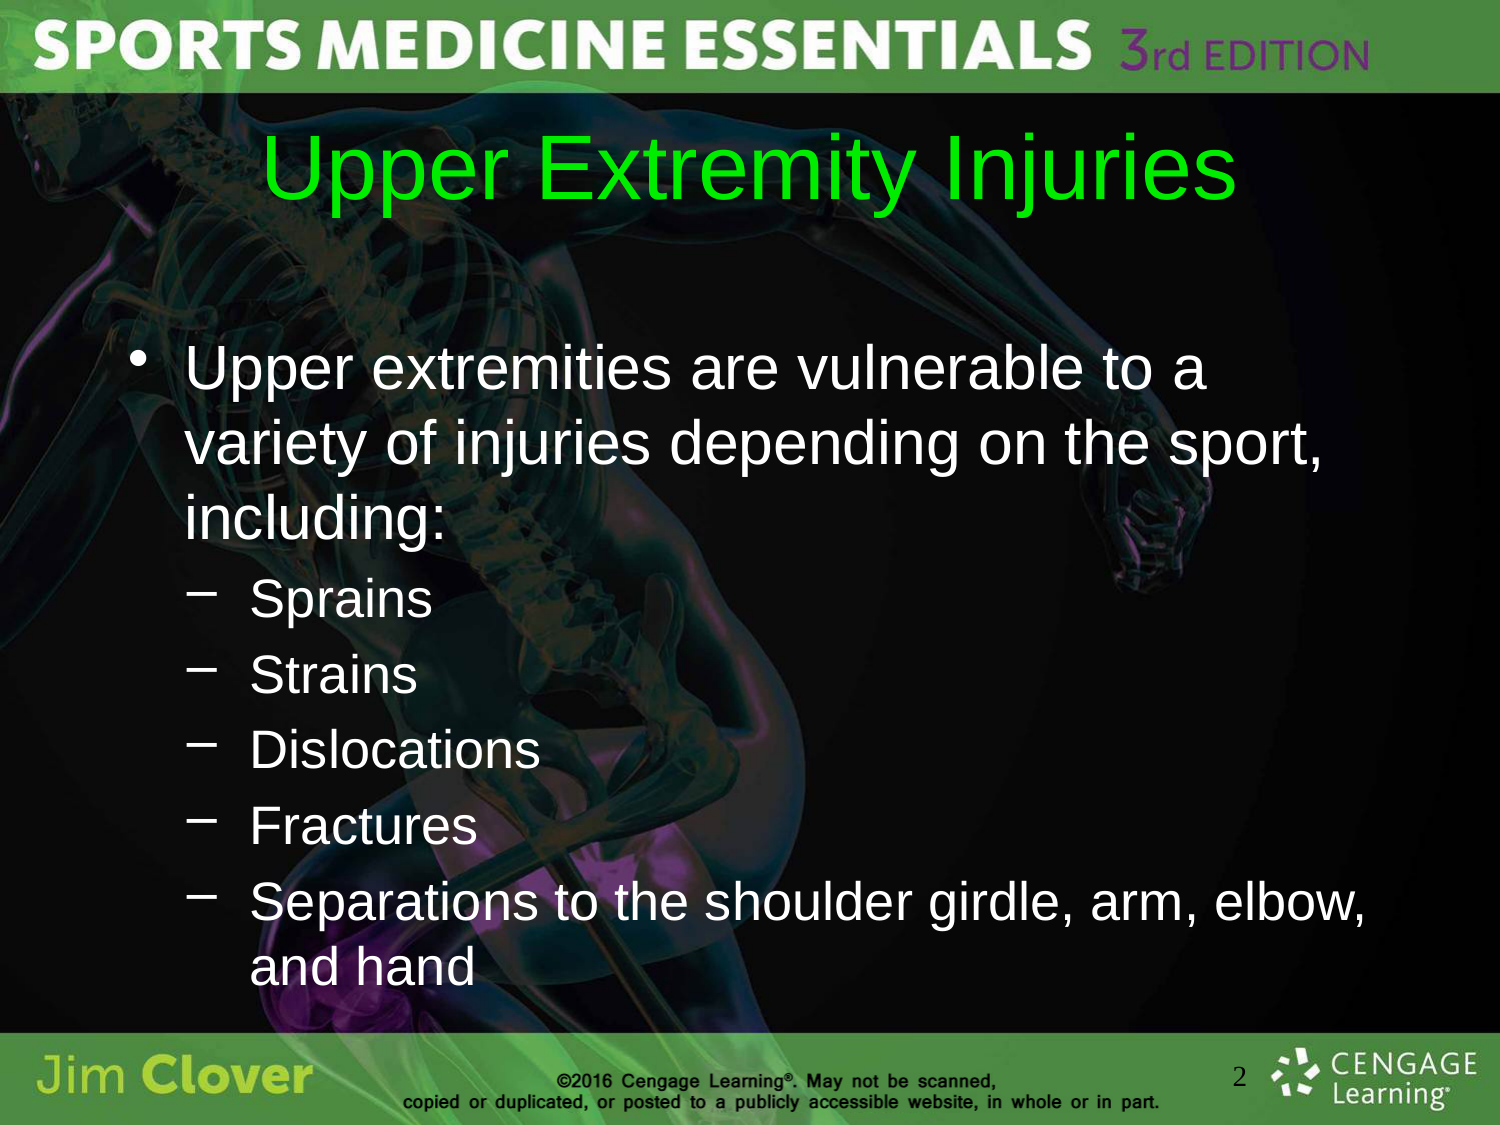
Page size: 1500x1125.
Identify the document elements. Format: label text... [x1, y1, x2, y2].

slide_number 2 [950, 1050, 1263, 1125]
title Upper Extremity Injuries [112, 107, 1388, 258]
picture [0, 0, 1500, 1125]
list Upper extremities are vulnerable to a variety of injuries depending on the sport, including: Sprains Strains Dislocations Fractures Separations to the shoulder girdle, arm, elbow, and hand [112, 320, 1388, 1071]
